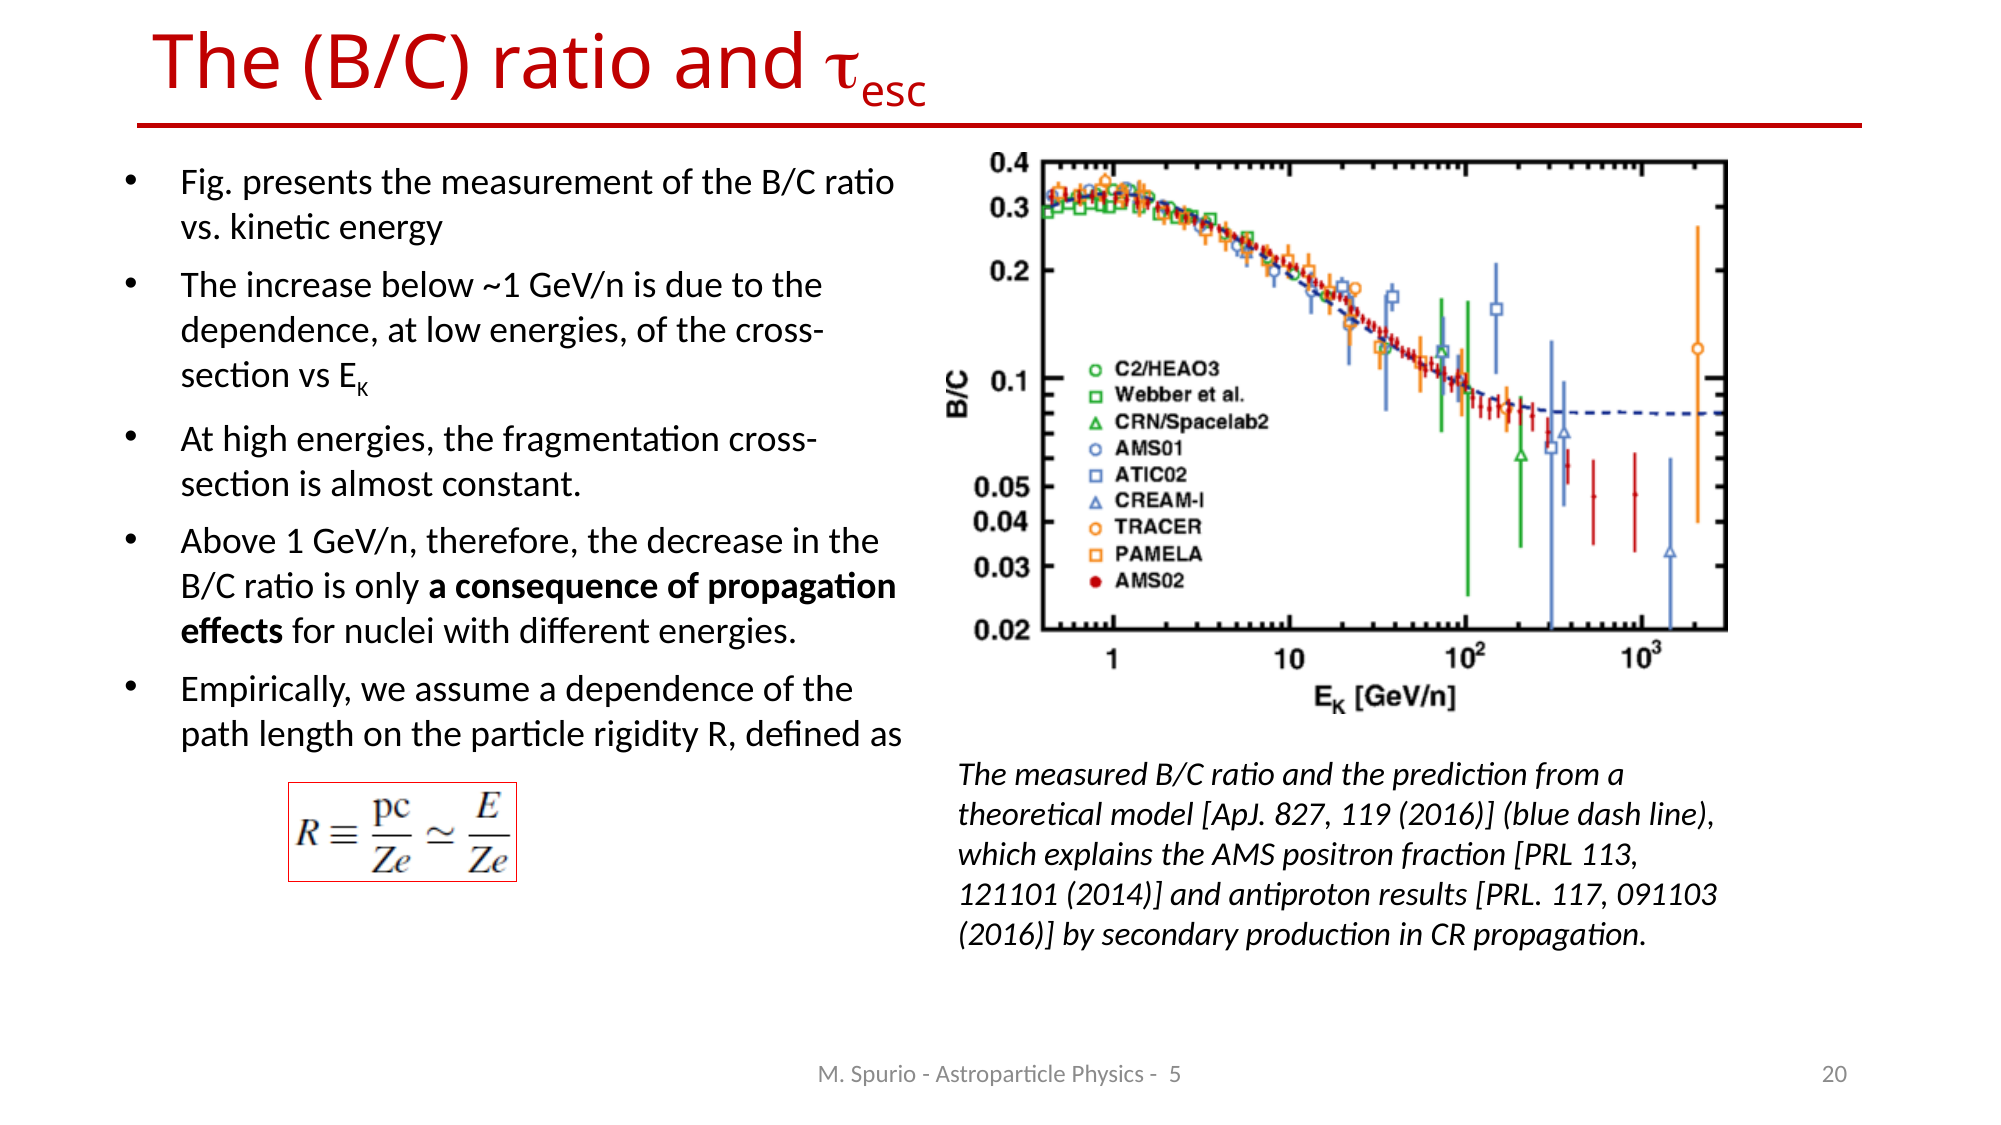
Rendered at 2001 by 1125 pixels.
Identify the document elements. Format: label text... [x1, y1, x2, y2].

text_box The measured B/C ratio and the prediction from a theoretical model [ApJ. 827, 119 (2016)] (blue dash line), which explains the AMS positron fraction [PRL 113, 121101 (2014)] and antiproton results [PRL. 117, 091103 (2016)] by secondary production in CR propagation. [942, 744, 1758, 960]
title The (B/C) ratio and tesc [137, 0, 1863, 122]
slide_number 20 [1412, 1042, 1863, 1103]
picture [946, 152, 1728, 714]
footer M. Spurio - Astroparticle Physics - 5 [662, 1042, 1338, 1103]
text_box Fig. presents the measurement of the B/C ratio vs. kinetic energy The increase below ~1 GeV/n is due to the dependence, at low energies, of the cross-section vs EK At high energies, the fragmentation cross-section is almost constant. Above 1 GeV/n, therefore, the decrease in the B/C ratio is only a consequence of propagation effects for nuclei with different energies. Empirically, we assume a dependence of the path length on the particle rigidity R, defined as [109, 149, 924, 819]
picture [288, 782, 517, 882]
